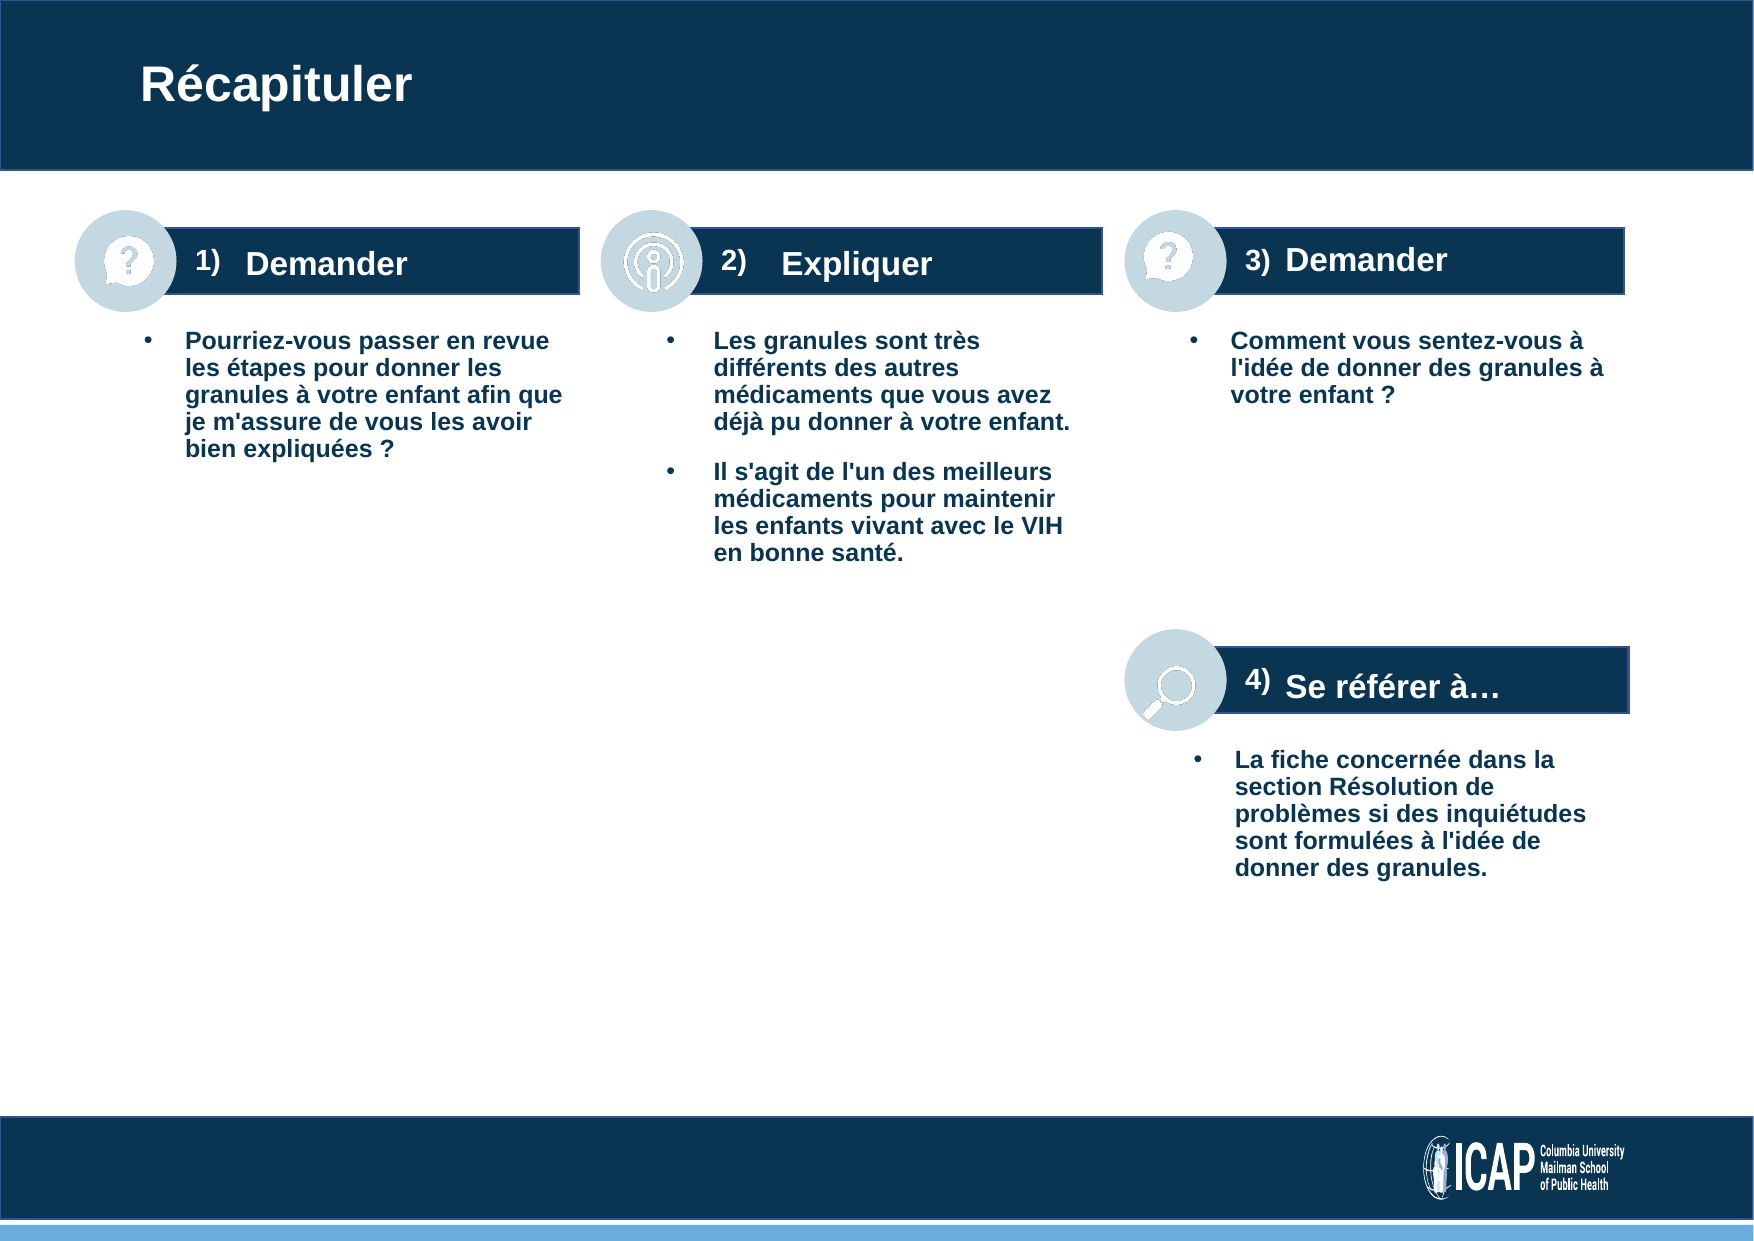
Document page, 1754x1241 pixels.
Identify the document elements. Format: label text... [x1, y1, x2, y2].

text_box Se référer à… [1270, 656, 1619, 718]
text_box Demander [230, 240, 579, 292]
picture [1133, 220, 1208, 295]
picture [1128, 651, 1210, 734]
title Récapituler [125, 0, 1633, 171]
text_box [0, 1224, 1754, 1241]
list Les granules sont très différents des autres médicaments que vous avez déjà pu donner à votre enfant. Il s'agit de l'un des meilleurs médicaments pour maintenir les enfants vivant avec le VIH en bonne santé. [651, 320, 1102, 621]
picture [93, 224, 169, 300]
list Pourriez-vous passer en revue les étapes pour donner les granules à votre enfant afin que je m'assure de vous les avoir bien expliquées ? [128, 320, 579, 621]
picture [584, 190, 723, 329]
list La fiche concernée dans la section Résolution de problèmes si des inquiétudes sont formulées à l'idée de donner des granules. [1178, 739, 1629, 1040]
list Comment vous sentez-vous à l'idée de donner des granules à votre enfant ? [1174, 320, 1625, 621]
text_box Demander [1270, 236, 1619, 287]
text_box Expliquer [766, 240, 1102, 292]
